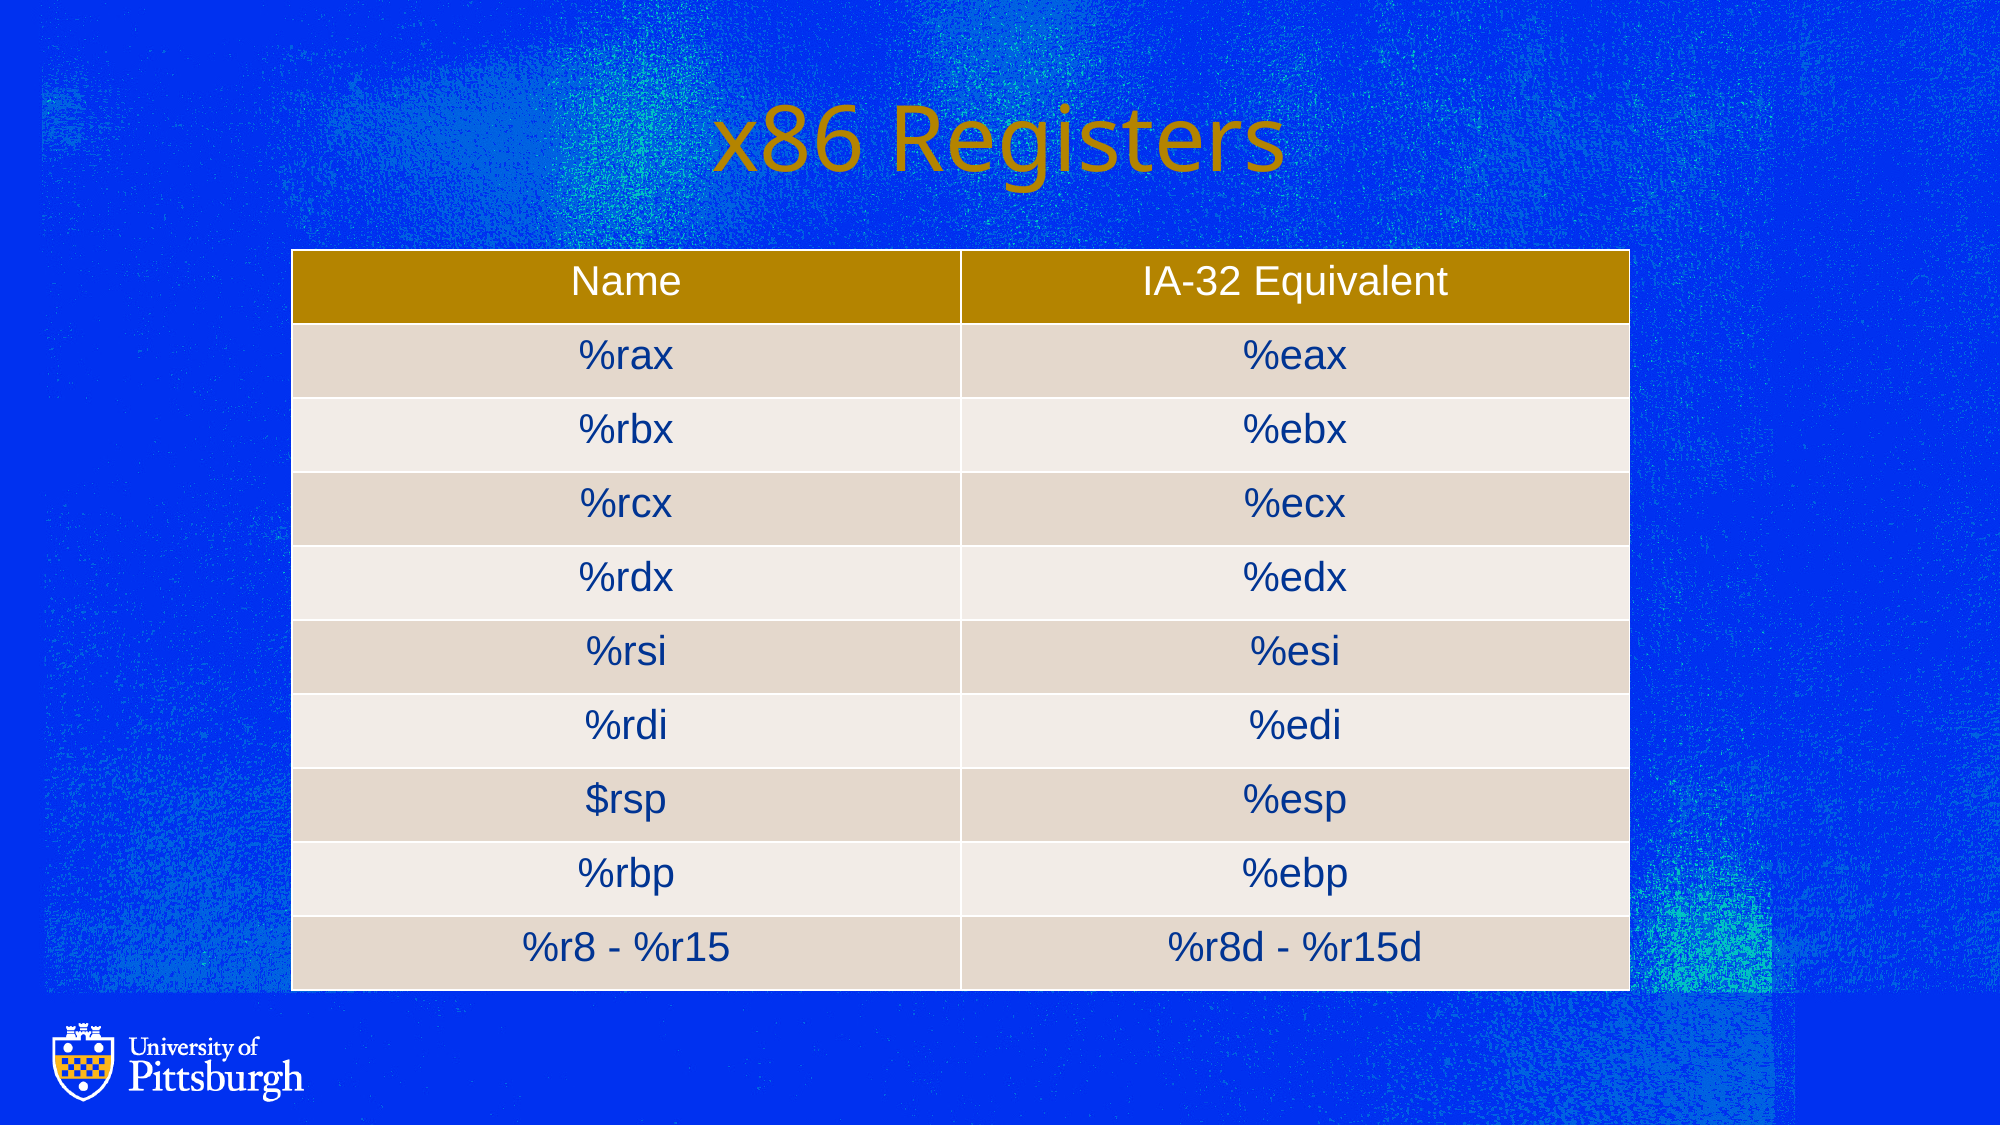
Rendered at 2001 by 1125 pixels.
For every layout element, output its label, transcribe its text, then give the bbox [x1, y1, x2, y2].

table_header IA-32 Equivalent [962, 251, 1629, 323]
table_cell %edi [962, 695, 1629, 767]
table_cell %esi [962, 621, 1629, 693]
table_cell %r8 - %r15 [293, 917, 960, 989]
list [137, 237, 1863, 952]
table_cell %r8d - %r15d [962, 917, 1629, 989]
table_cell %edx [962, 547, 1629, 619]
table_cell %ecx [962, 473, 1629, 545]
table_cell %rbx [293, 399, 960, 471]
table_cell %rbp [293, 843, 960, 915]
picture [0, 0, 2000, 1125]
table_cell %rsi [293, 621, 960, 693]
table_cell %rdx [293, 547, 960, 619]
table_cell $rsp [293, 769, 960, 841]
table_cell %rdi [293, 695, 960, 767]
table_cell %ebp [962, 843, 1629, 915]
title x86 Registers [137, 84, 1863, 237]
table_cell %ebx [962, 399, 1629, 471]
table_cell %eax [962, 325, 1629, 397]
table_cell %rax [293, 325, 960, 397]
table_header Name [293, 251, 960, 323]
table_cell %esp [962, 769, 1629, 841]
table_cell %rcx [293, 473, 960, 545]
